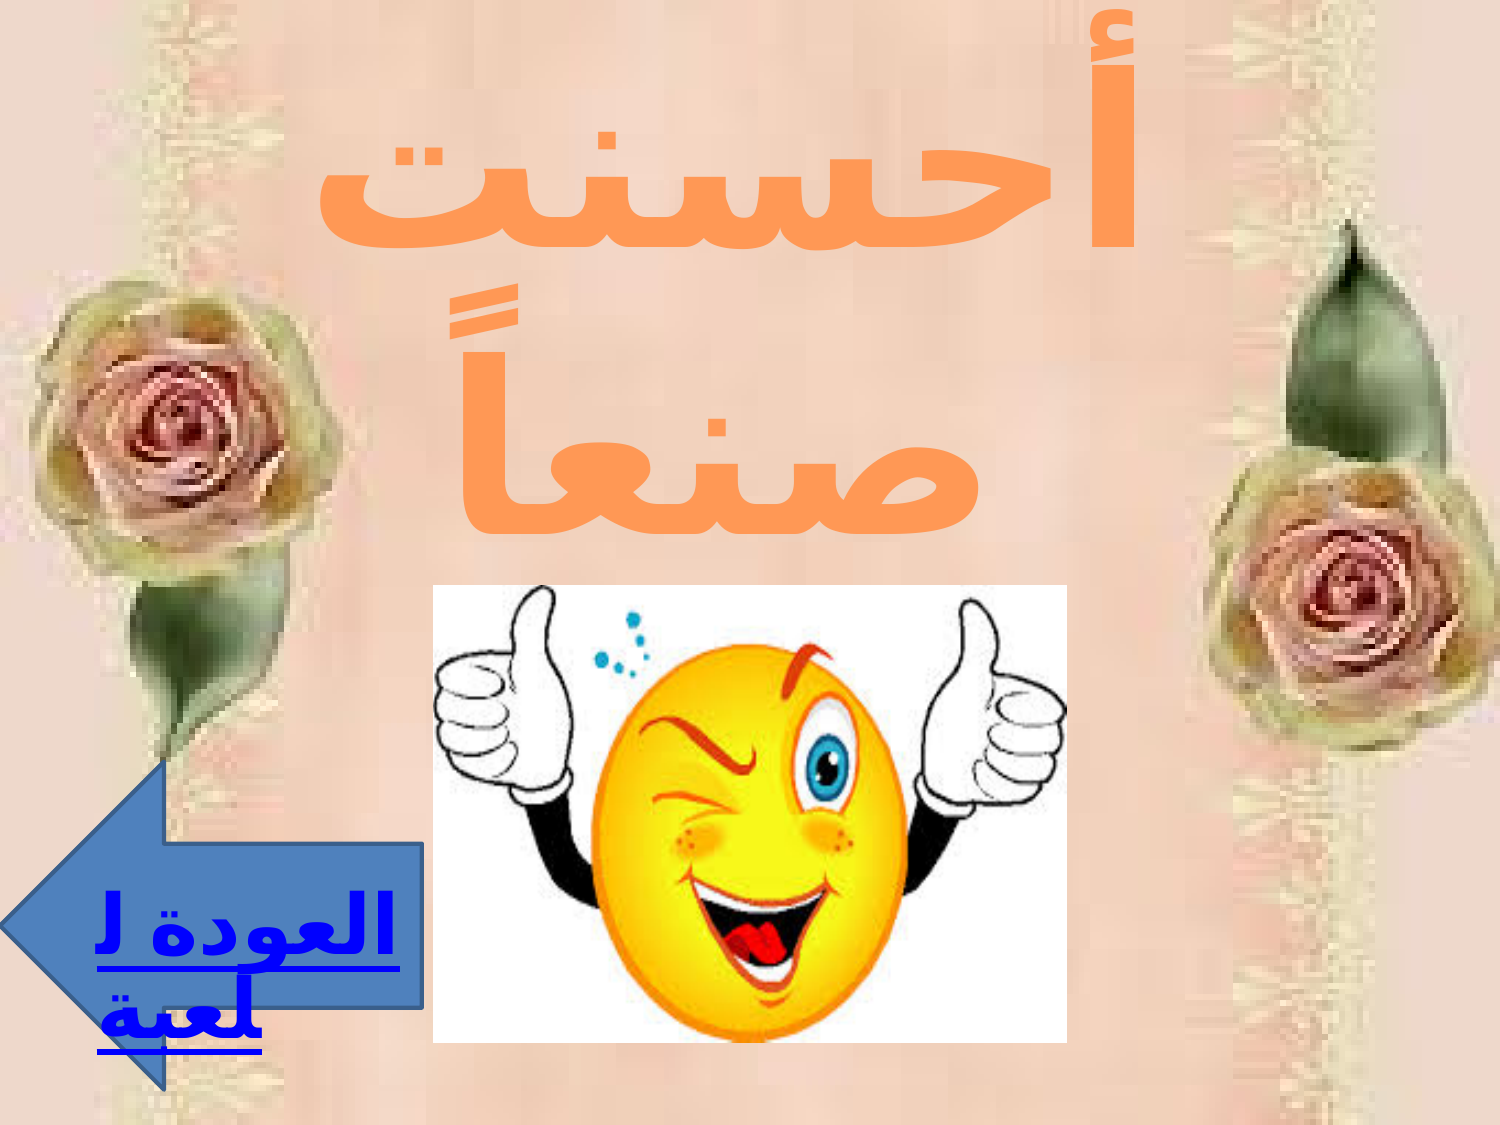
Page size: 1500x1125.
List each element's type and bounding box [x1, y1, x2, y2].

picture [433, 585, 1067, 1044]
list [0, 0, 1500, 1125]
